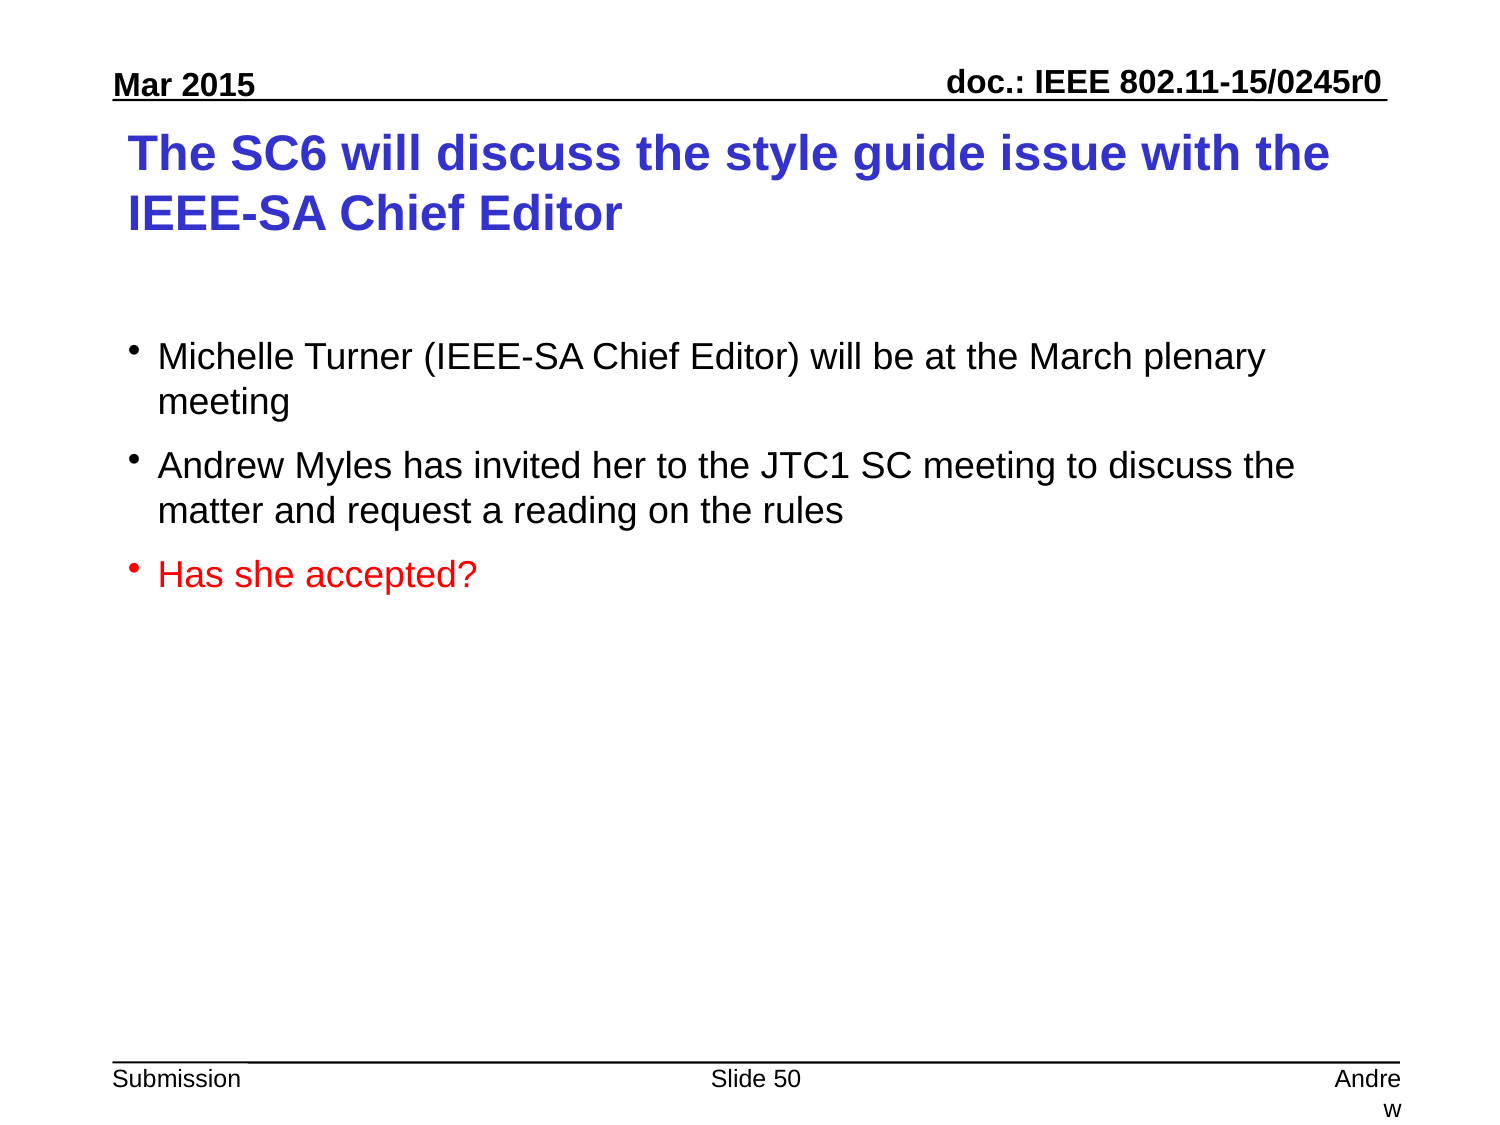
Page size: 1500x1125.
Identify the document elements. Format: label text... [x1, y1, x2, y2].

list Michelle Turner (IEEE-SA Chief Editor) will be at the March plenary meeting Andrew Myles has invited her to the JTC1 SC meeting to discuss the matter and request a reading on the rules Has she accepted? [112, 324, 1388, 1000]
slide_number Slide 50 [709, 1061, 803, 1093]
footer Andrew Myles, Cisco [1320, 1061, 1402, 1093]
title The SC6 will discuss the style guide issue with the IEEE-SA Chief Editor [112, 112, 1388, 288]
